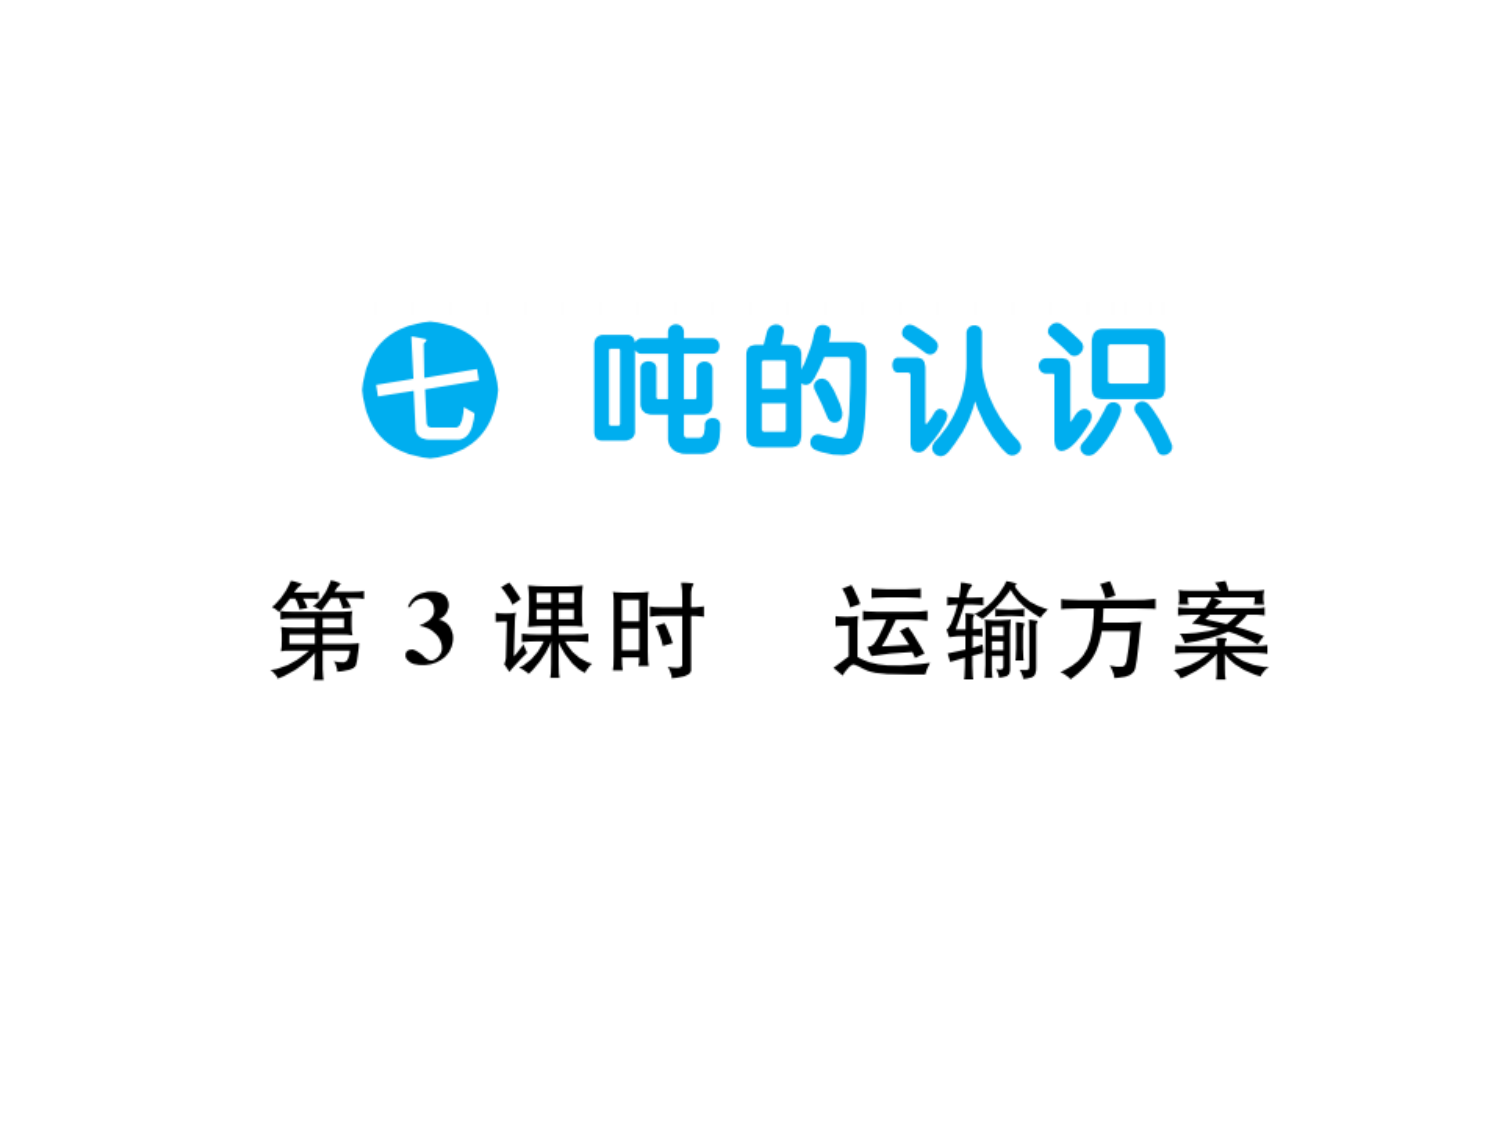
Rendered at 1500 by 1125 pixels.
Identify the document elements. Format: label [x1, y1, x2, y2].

picture [348, 302, 1186, 464]
picture [257, 574, 1277, 697]
